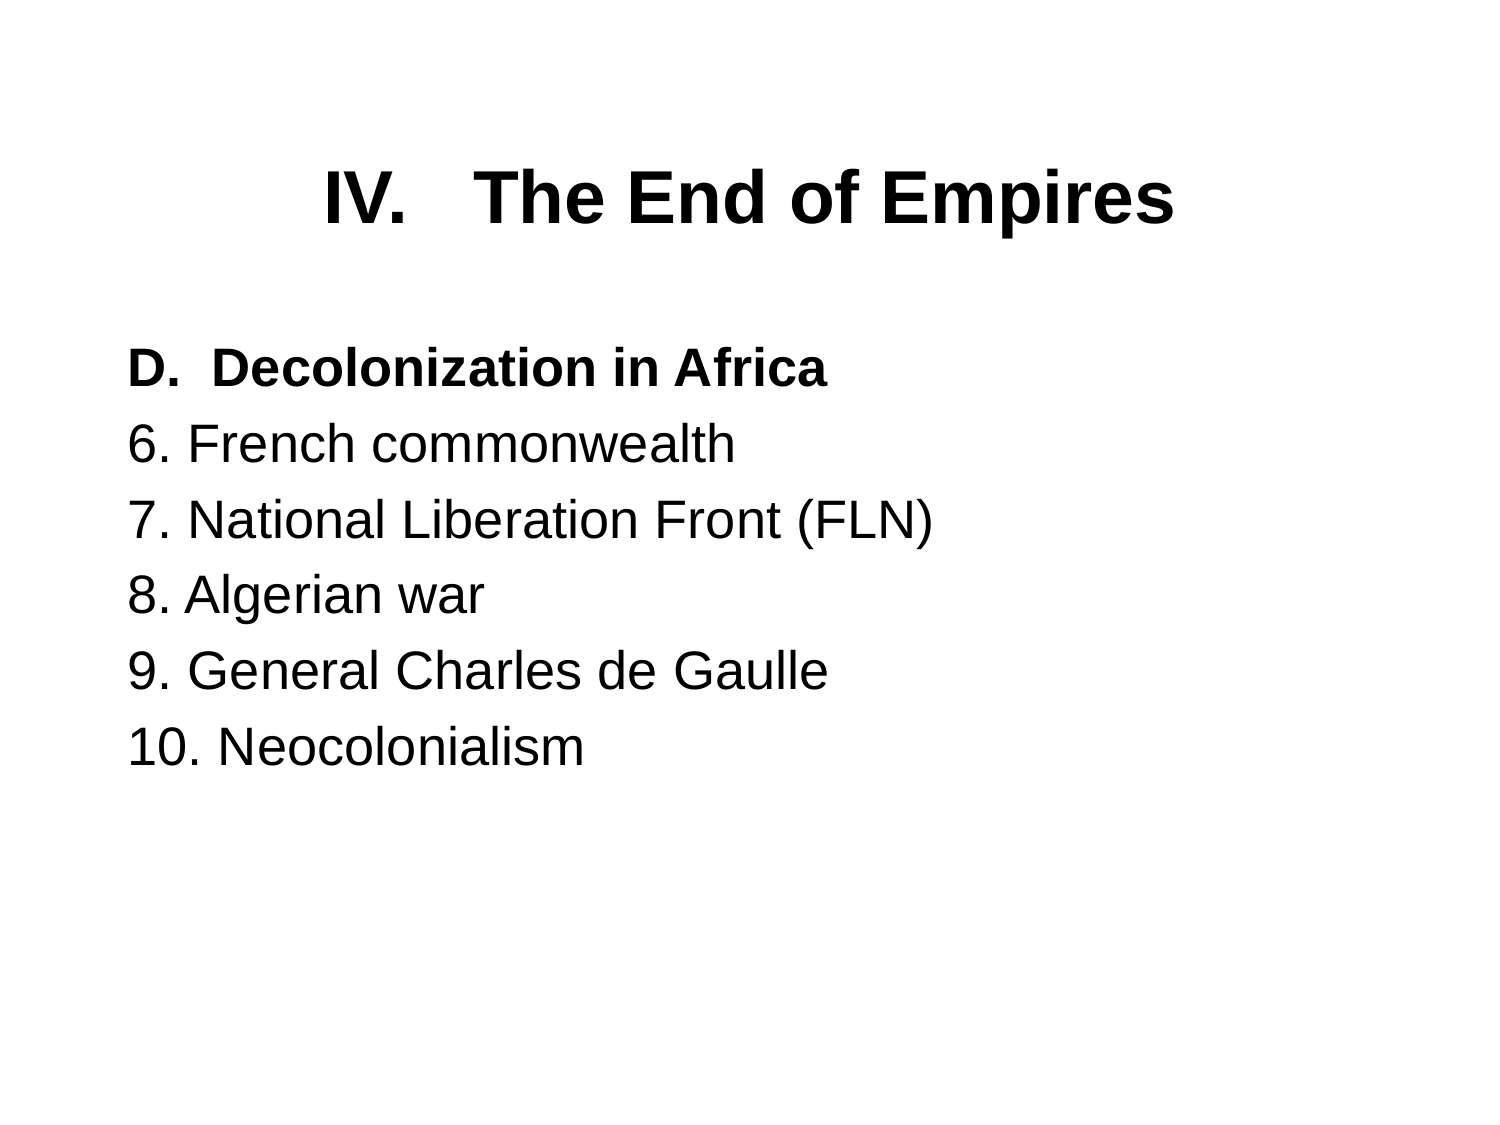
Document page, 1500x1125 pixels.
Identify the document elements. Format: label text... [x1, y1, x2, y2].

title IV. The End of Empires [112, 99, 1388, 288]
list Decolonization in Africa 6. French commonwealth 7. National Liberation Front (FLN) 8. Algerian war 9. General Charles de Gaulle 10. Neocolonialism [112, 324, 1388, 1001]
